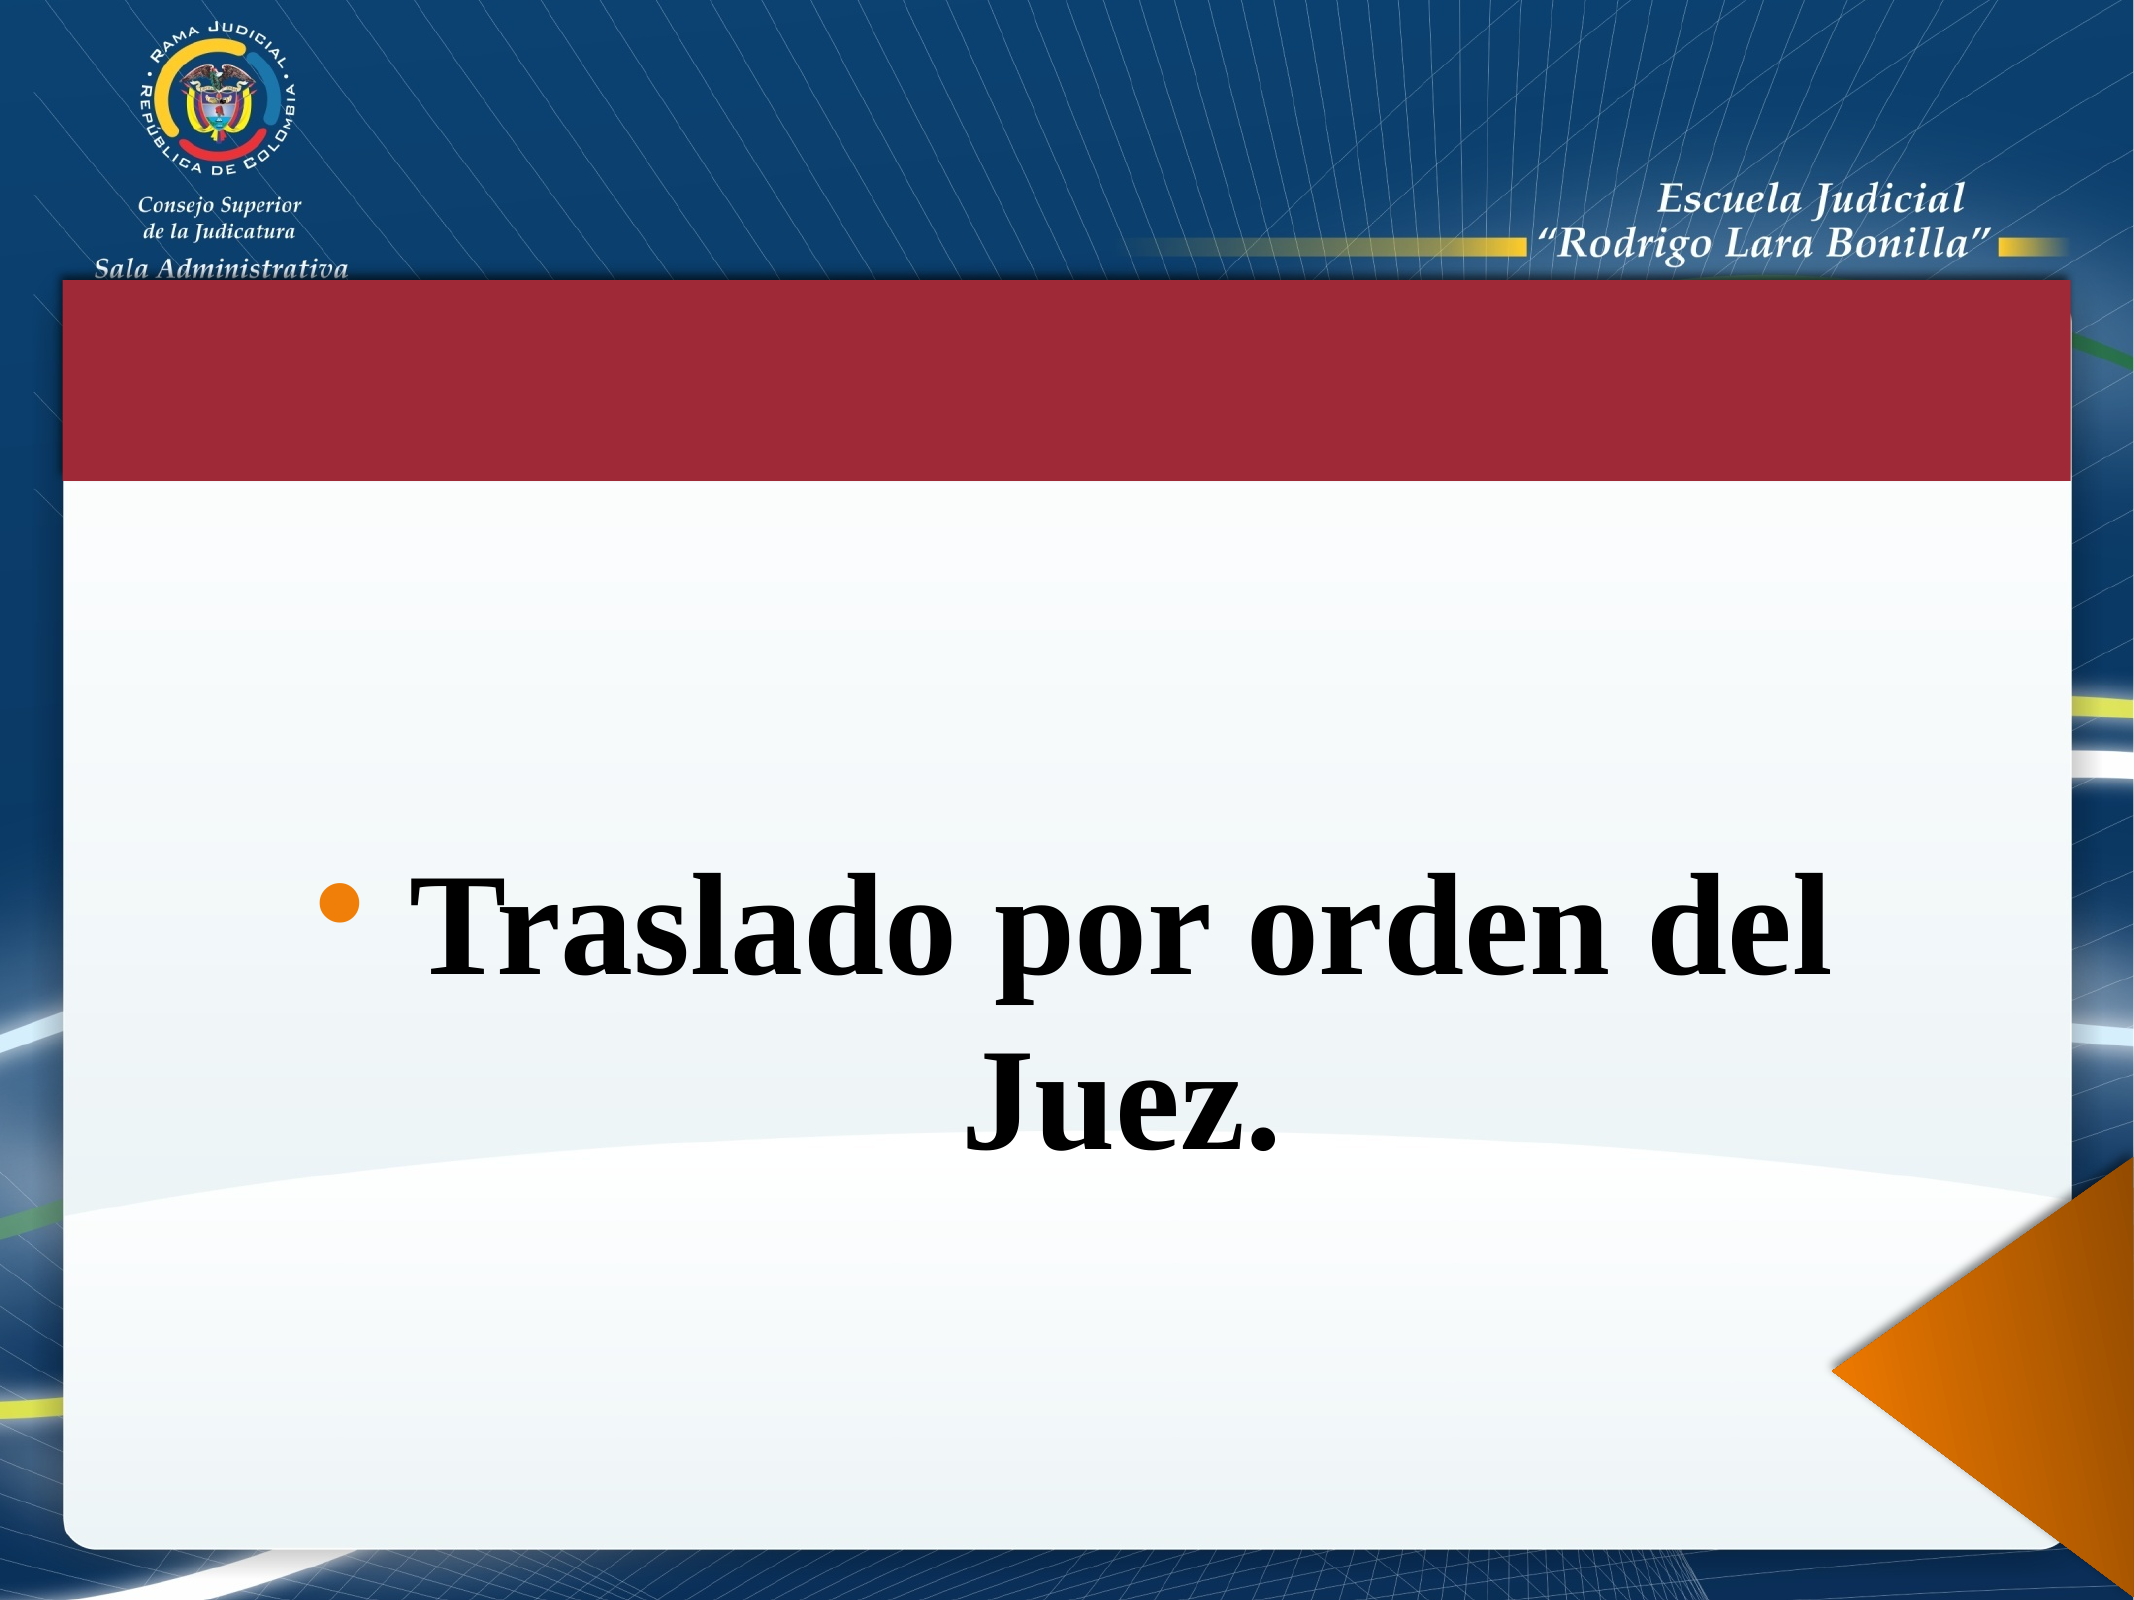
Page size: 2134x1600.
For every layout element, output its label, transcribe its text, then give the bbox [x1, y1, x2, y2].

picture [0, 0, 2134, 1600]
list Traslado por orden del Juez. [109, 482, 2030, 1478]
text_box [62, 280, 2071, 481]
